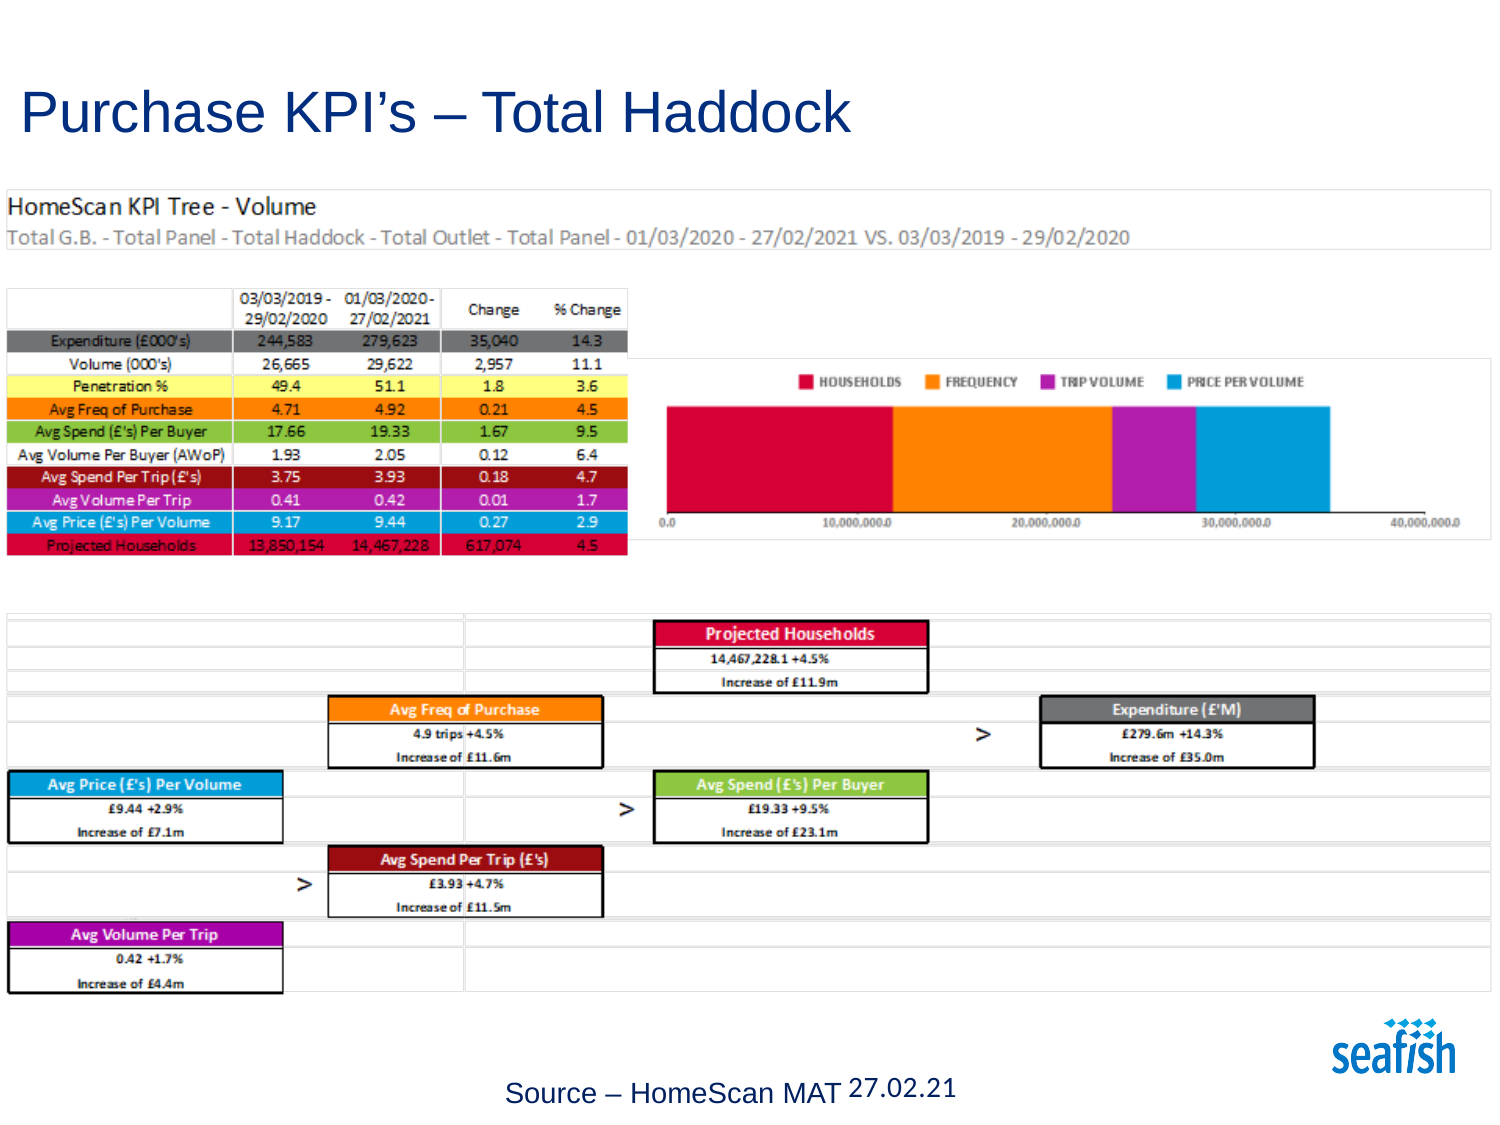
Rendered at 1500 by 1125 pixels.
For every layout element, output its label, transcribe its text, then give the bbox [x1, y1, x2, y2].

text_box Source – HomeScan MAT [0, 1067, 857, 1117]
picture [841, 1072, 1058, 1114]
picture [1332, 1018, 1455, 1074]
picture [1407, 1018, 1417, 1022]
text_box Purchase KPI’s – Total Haddock [5, 66, 1424, 135]
picture [0, 136, 1500, 1005]
